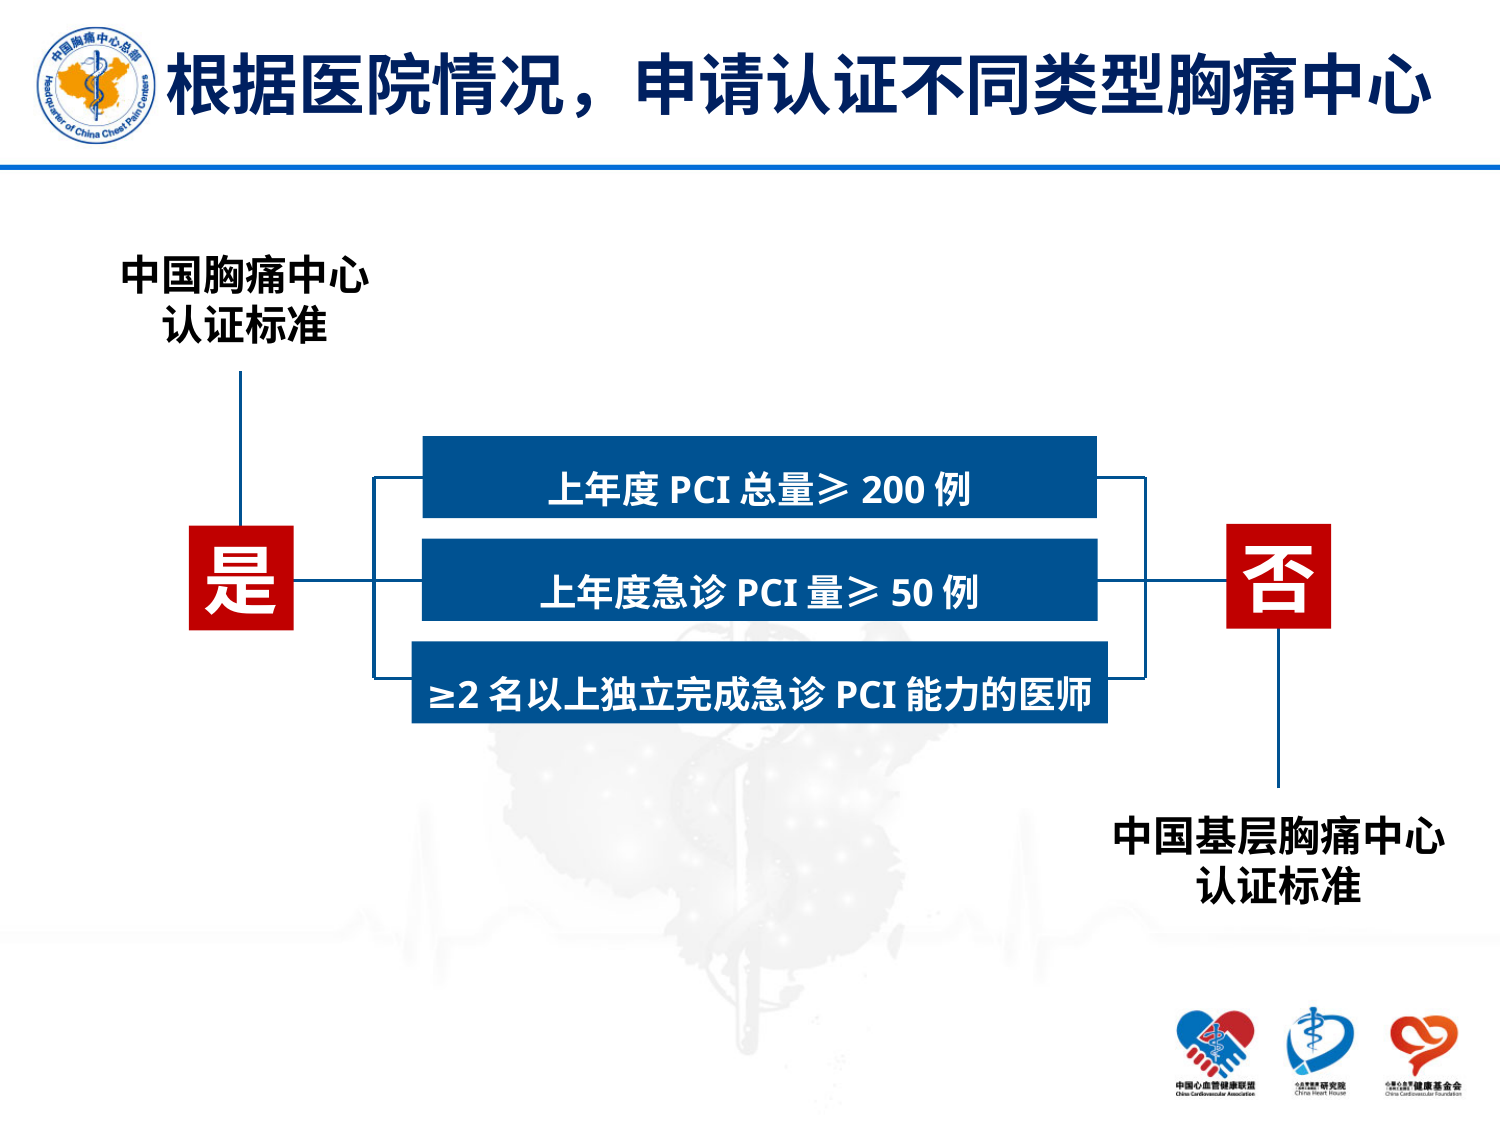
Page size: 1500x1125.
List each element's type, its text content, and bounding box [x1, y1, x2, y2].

text_box 中国基层胸痛中心 认证标准 [1096, 802, 1461, 918]
text_box 否 [1226, 523, 1332, 629]
picture [0, 0, 1500, 1125]
text_box 中国胸痛中心 认证标准 [105, 241, 386, 357]
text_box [373, 435, 1146, 725]
text_box 是 [188, 525, 294, 631]
title 根据医院情况，申请认证不同类型胸痛中心 [150, 30, 1500, 146]
